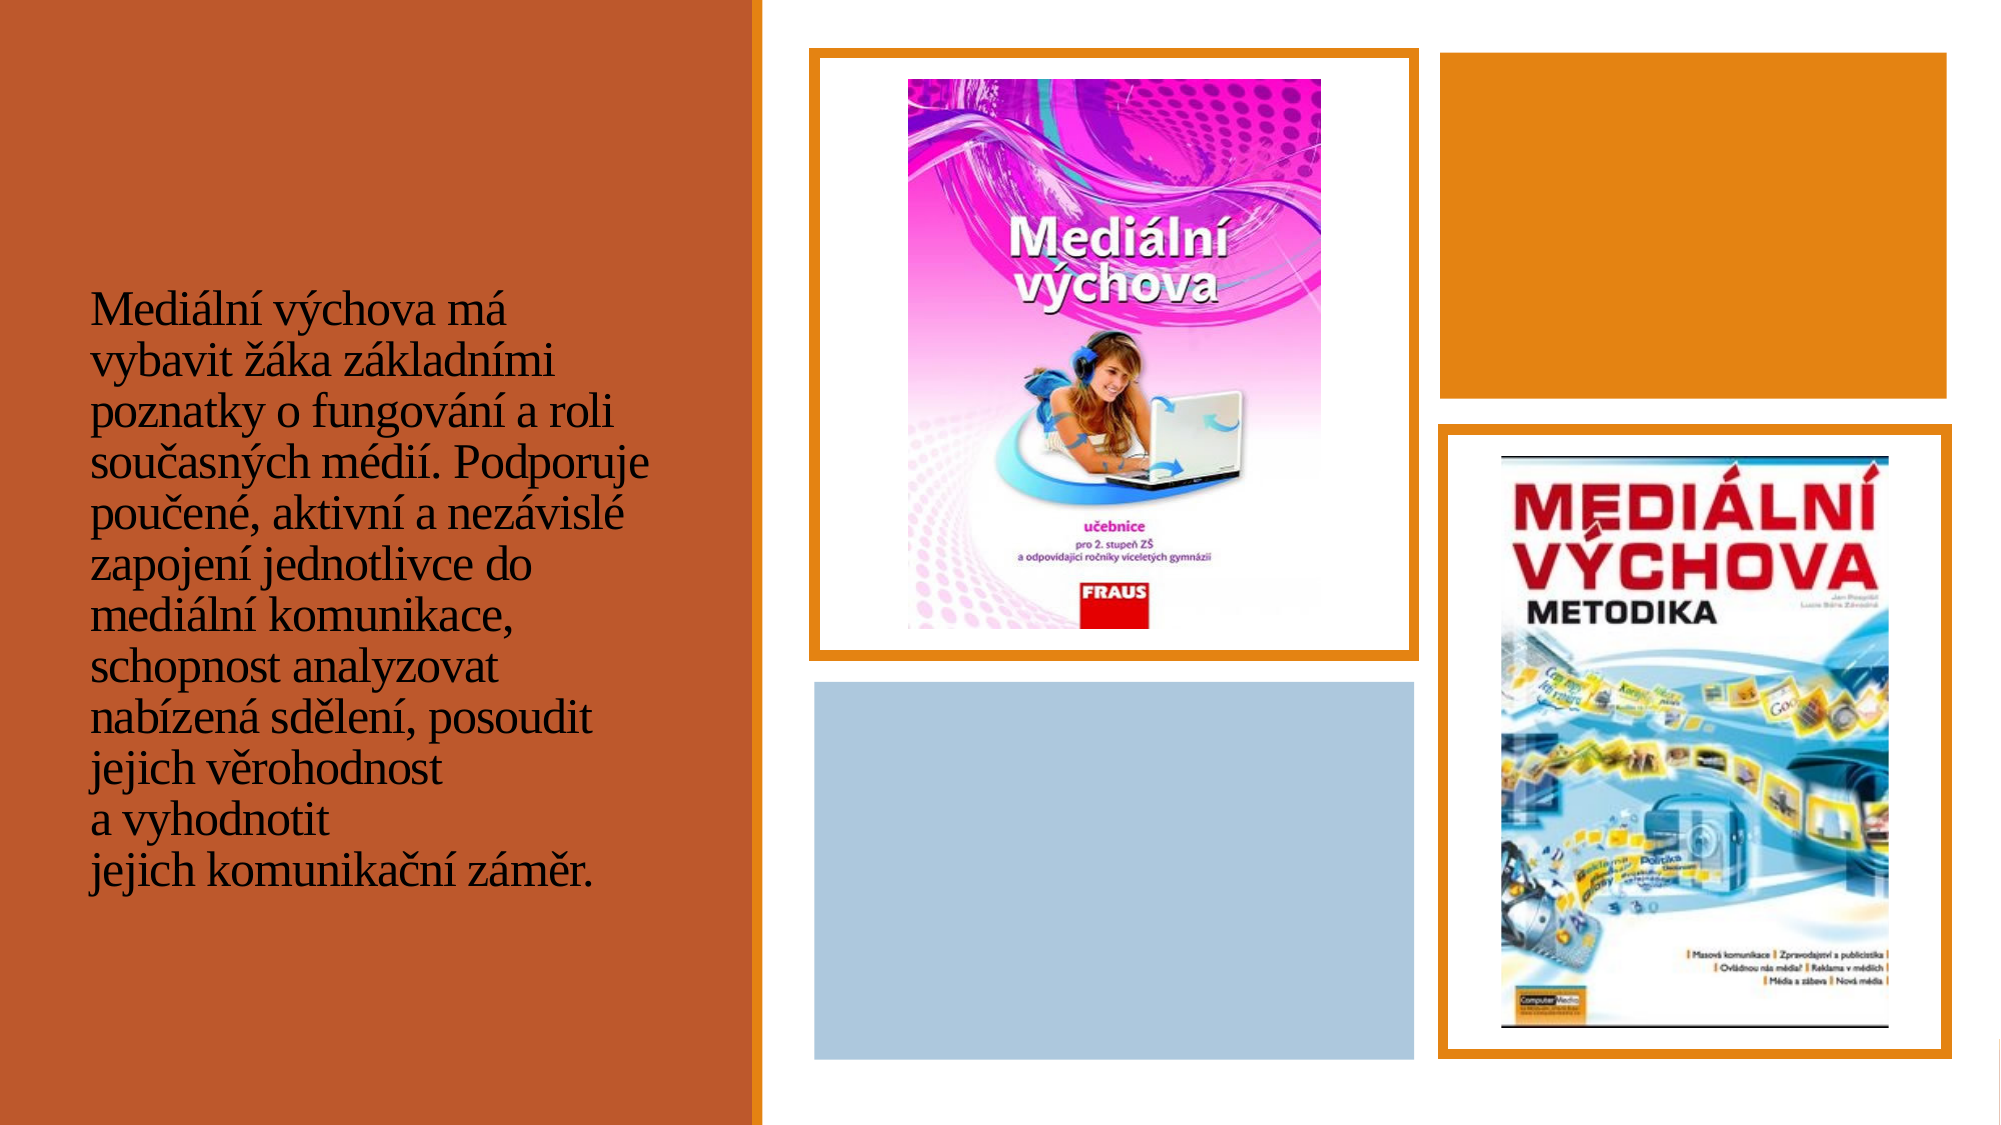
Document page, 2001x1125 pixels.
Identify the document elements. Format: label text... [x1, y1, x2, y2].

text_box [751, 0, 764, 710]
picture [1500, 455, 1889, 1029]
text_box [0, 0, 751, 1125]
title Mediální výchova má vybavit žáka základními poznatky o fungování a roli současných médií. Podporuje poučené, aktivní a nezávislé zapojení jednotlivce do mediální komunikace, schopnost analyzovat nabízená sdělení, posoudit jejich věrohodnost a vyhodnotit jejich komunikační záměr. [75, 104, 676, 1125]
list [907, 79, 1321, 630]
text_box [813, 681, 1415, 710]
text_box [764, 0, 2000, 1125]
text_box [813, 723, 1415, 1061]
text_box [1442, 428, 1948, 1055]
picture [1855, 752, 1889, 764]
text_box [813, 51, 1415, 657]
text_box [1439, 51, 1948, 400]
text_box [751, 723, 764, 1125]
